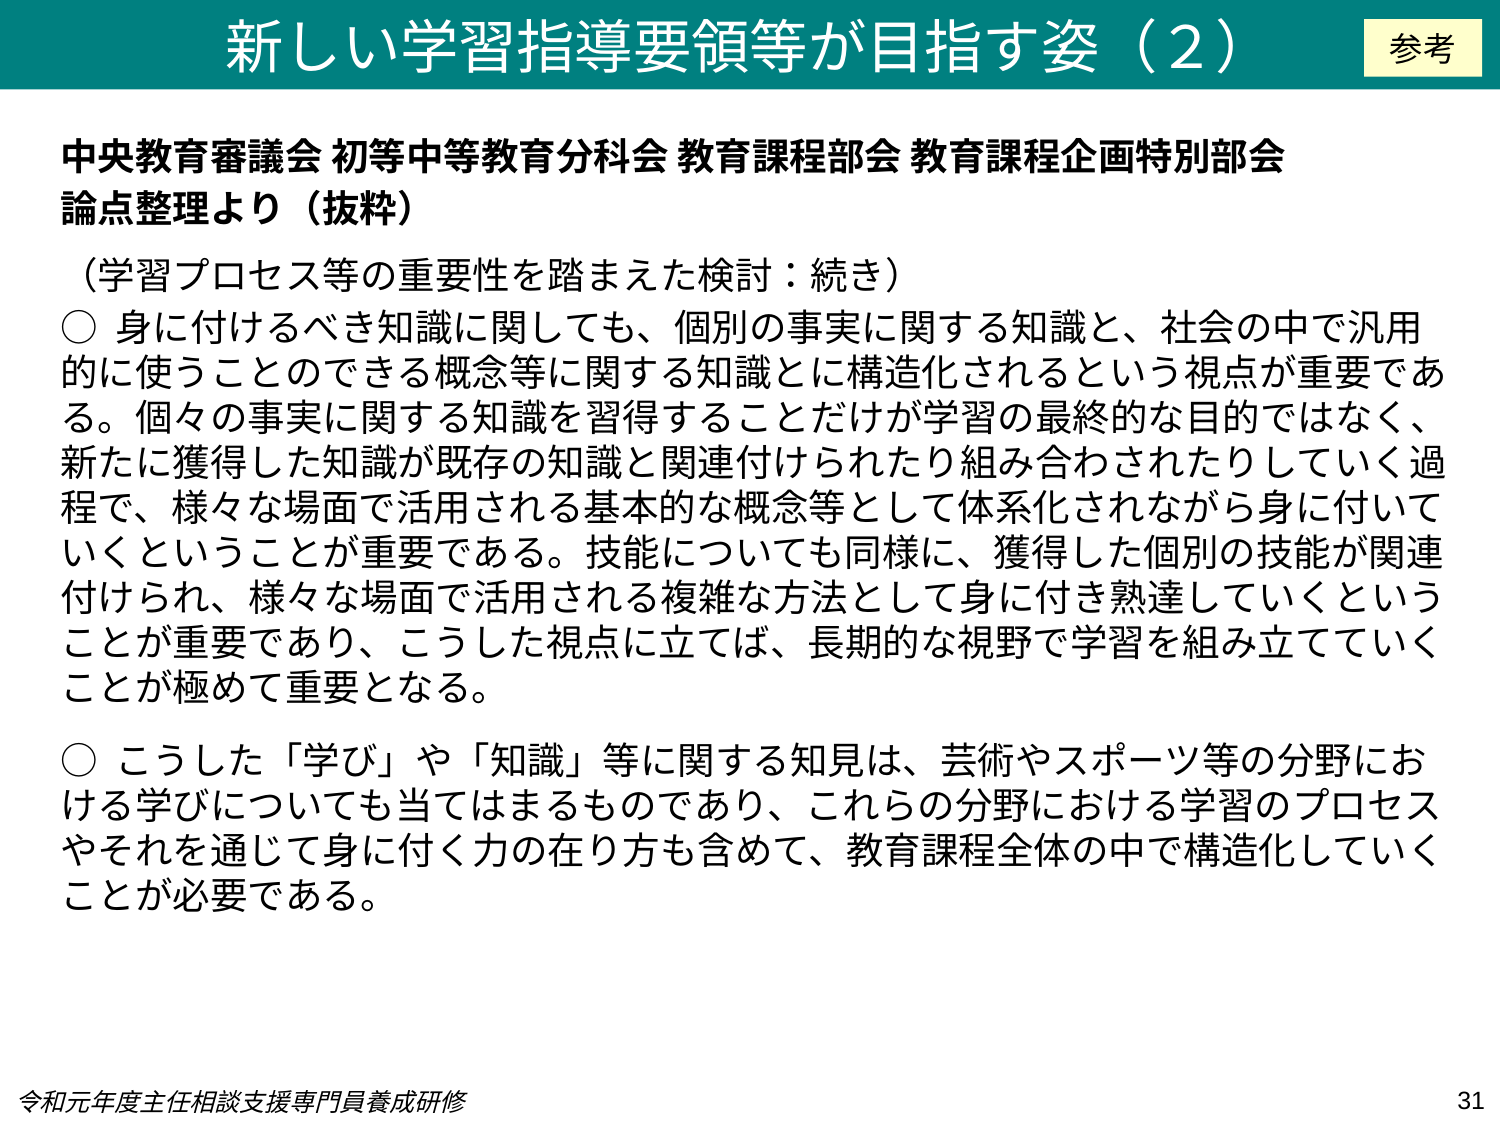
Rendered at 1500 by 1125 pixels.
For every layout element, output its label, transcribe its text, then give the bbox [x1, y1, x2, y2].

text_box 新しい学習指導要領等が目指す姿（２） [0, 0, 1500, 91]
slide_number 31 [1149, 1077, 1500, 1124]
text_box 参考 [1362, 17, 1484, 79]
footer 令和元年度主任相談支援専門員養成研修 [0, 1078, 510, 1125]
text_box 中央教育審議会 初等中等教育分科会 教育課程部会 教育課程企画特別部会 論点整理より（抜粋） （学習プロセス等の重要性を踏まえた検討：続き） ○ 身に付けるべき知識に関しても、個別の事実に関する知識と、社会の中で汎用的に使うことのできる概念等に関する知識とに構造化されるという視点が重要である。個々の事実に関する知識を習得することだけが学習の最終的な目的ではなく、新たに獲得した知識が既存の知識と関連付けられたり組み合わされたりしていく過程で、様々な場面で活用される基本的な概念等として体系化されながら身に付いていくということが重要である。技能についても同様に、獲得した個別の技能が関連付けられ、様々な場面で活用される複雑な方法として身に付き熟達していくということが重要であり、こうした視点に立てば、長期的な視野で学習を組み立てていくことが極めて重要となる。 ○ こうした「学び」や「知識」等に関する知見は、芸術やスポーツ等の分野における学びについても当てはまるものであり、これらの分野における学習のプロセスやそれを通じて身に付く力の在り方も含めて、教育課程全体の中で構造化していくことが必要である。 [45, 125, 1471, 1013]
